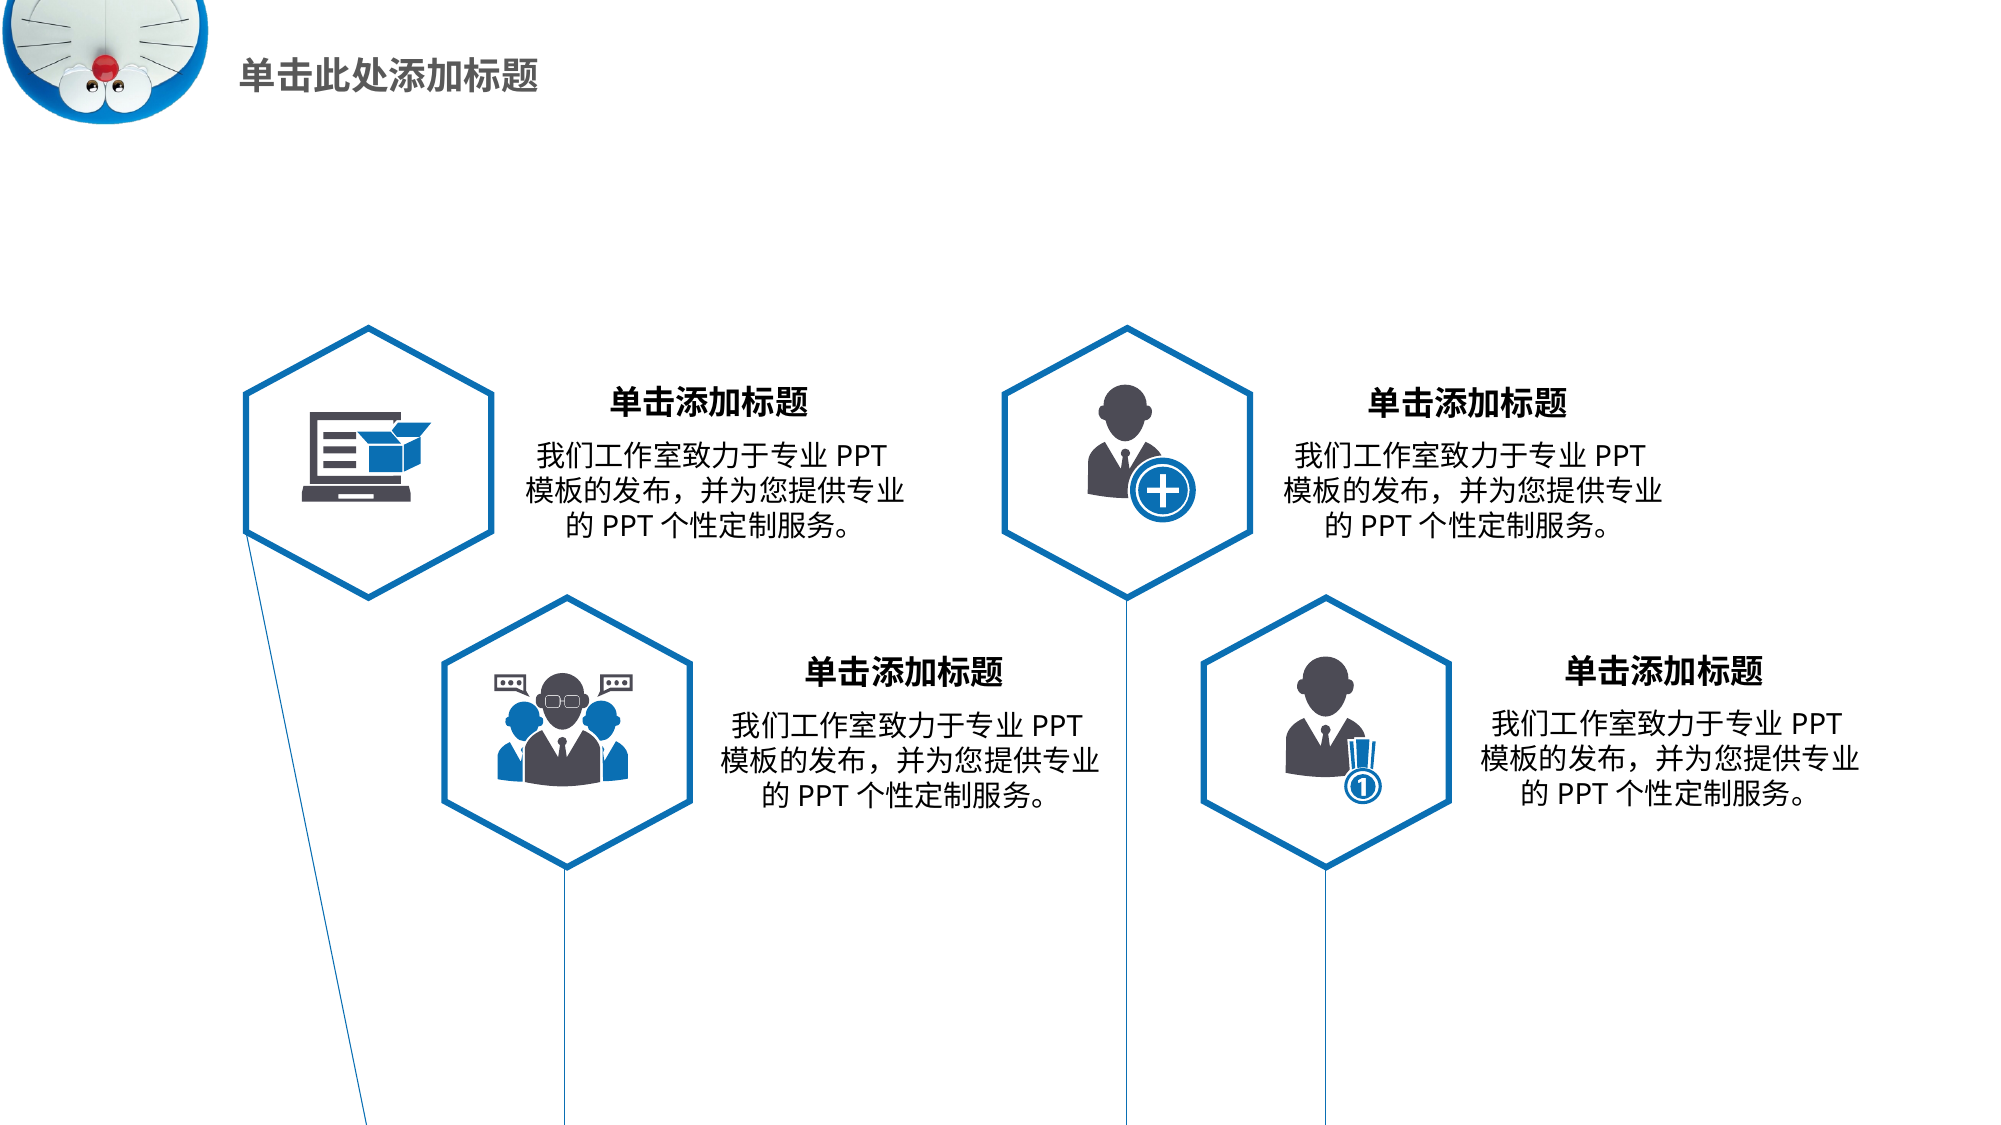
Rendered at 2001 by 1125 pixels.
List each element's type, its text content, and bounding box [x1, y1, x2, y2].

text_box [1267, 374, 1681, 552]
text_box 单击此处添加标题 [224, 44, 593, 104]
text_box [509, 374, 922, 552]
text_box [497, 597, 690, 1125]
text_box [245, 327, 492, 1125]
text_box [1203, 597, 1449, 1125]
picture [0, 0, 210, 126]
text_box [1004, 327, 1251, 1125]
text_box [704, 643, 999, 821]
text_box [1464, 642, 1877, 820]
